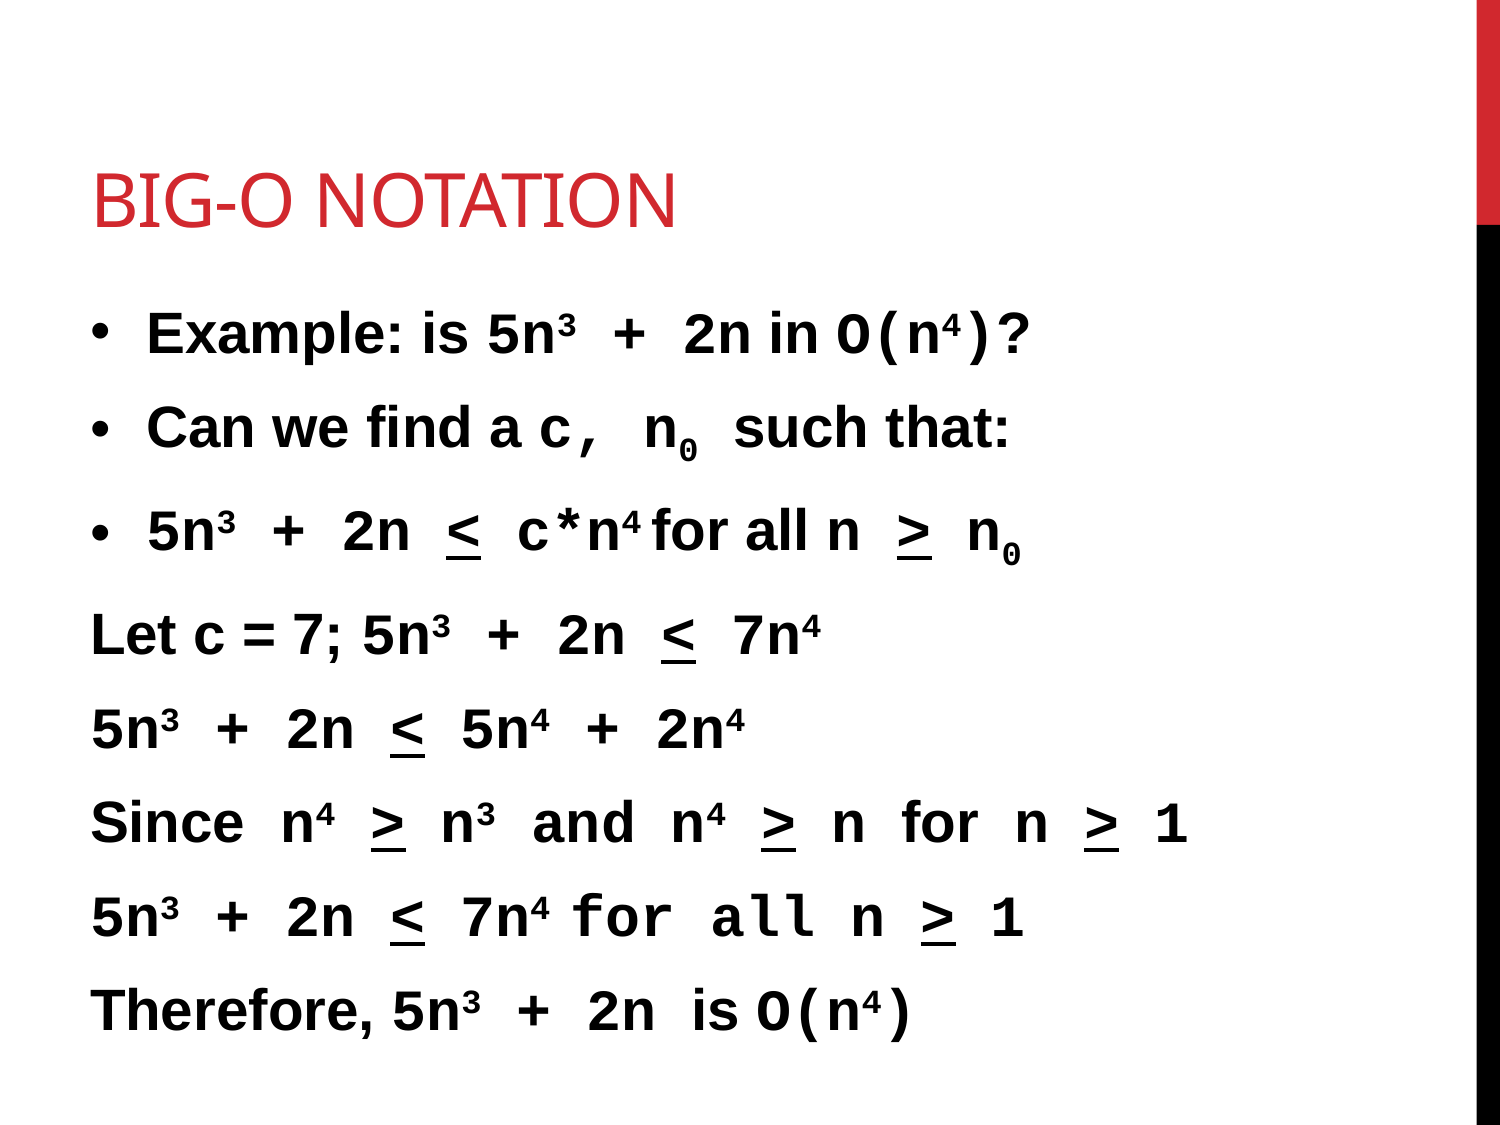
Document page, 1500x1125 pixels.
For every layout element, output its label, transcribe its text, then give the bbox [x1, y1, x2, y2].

list Example: is 5n3 + 2n in O(n4)? Can we find a c, n0 such that: 5n3 + 2n < c*n4 for all n > n0 Let c = 7; 5n3 + 2n < 7n4 5n3 + 2n < 5n4 + 2n4 Since n4 > n3 and n4 > n for n > 1 5n3 + 2n < 7n4 for all n > 1 Therefore, 5n3 + 2n is O(n4) [75, 287, 1325, 1125]
title Big-O notation [75, 25, 1500, 250]
